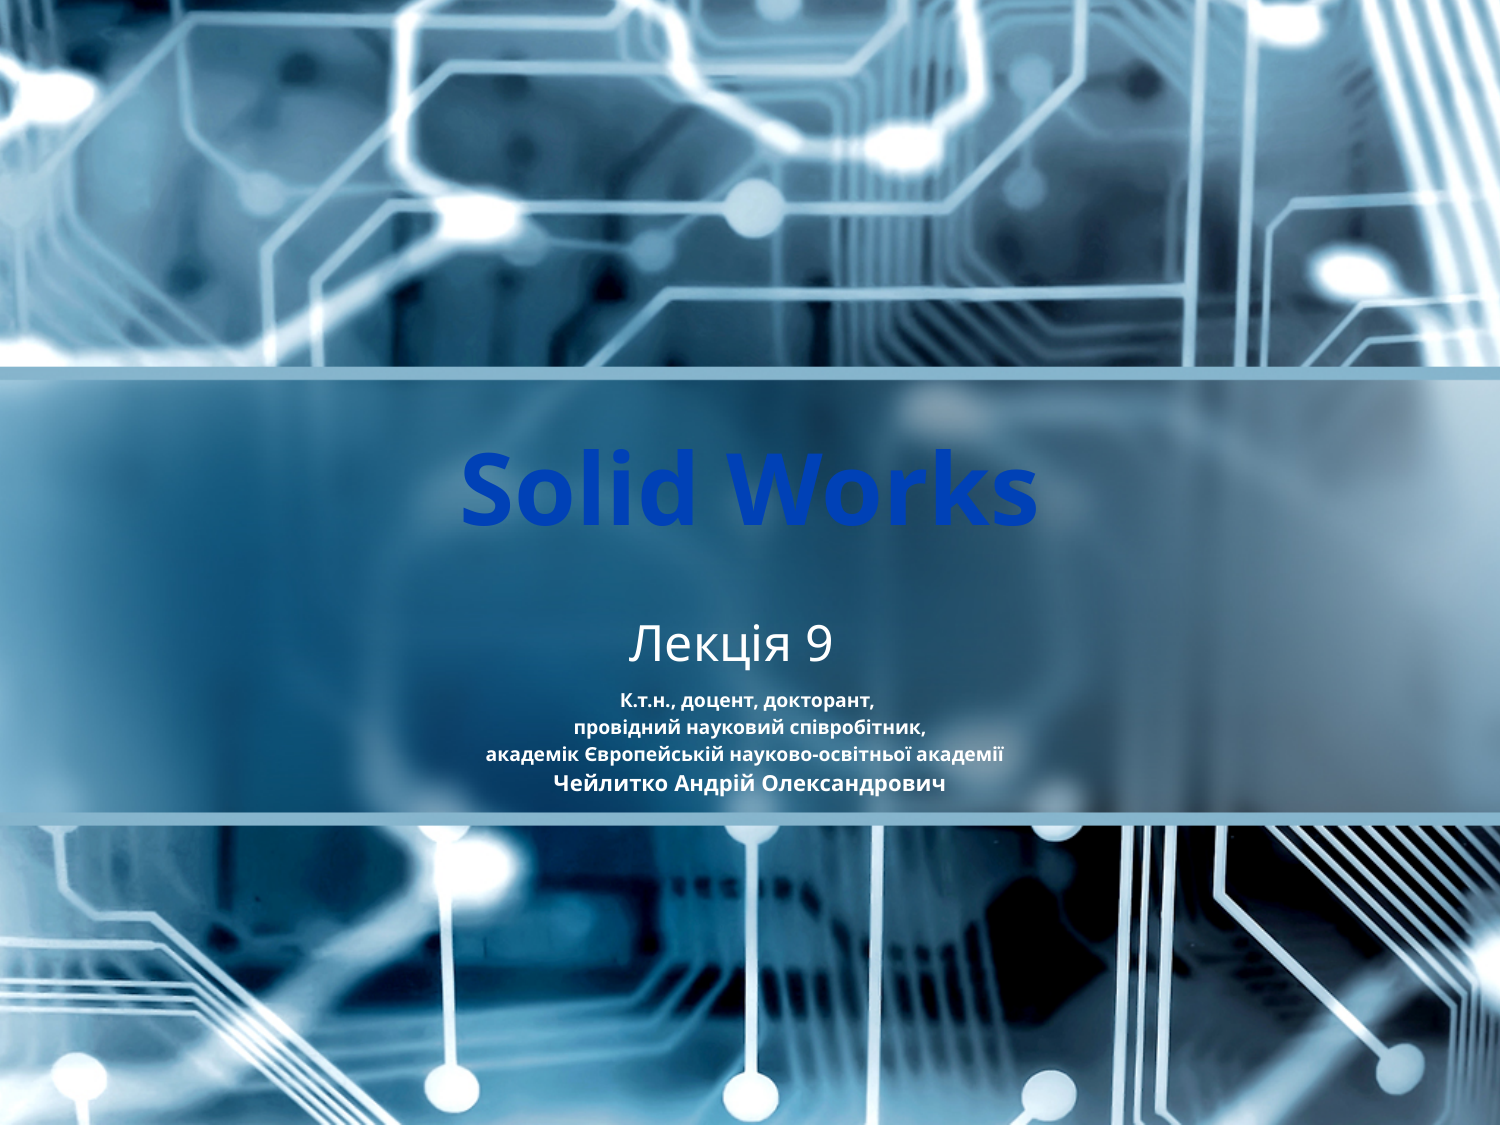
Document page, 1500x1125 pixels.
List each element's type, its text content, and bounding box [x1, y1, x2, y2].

subtitle Лекція 9 [206, 604, 1257, 678]
text_box К.т.н., доцент, докторант, провідний науковий співробітник, академік Європейській науково-освітньої академії Чейлитко Андрій Олександрович [182, 680, 1317, 808]
picture [0, 0, 1500, 1125]
title Solid Works [41, 397, 1459, 575]
